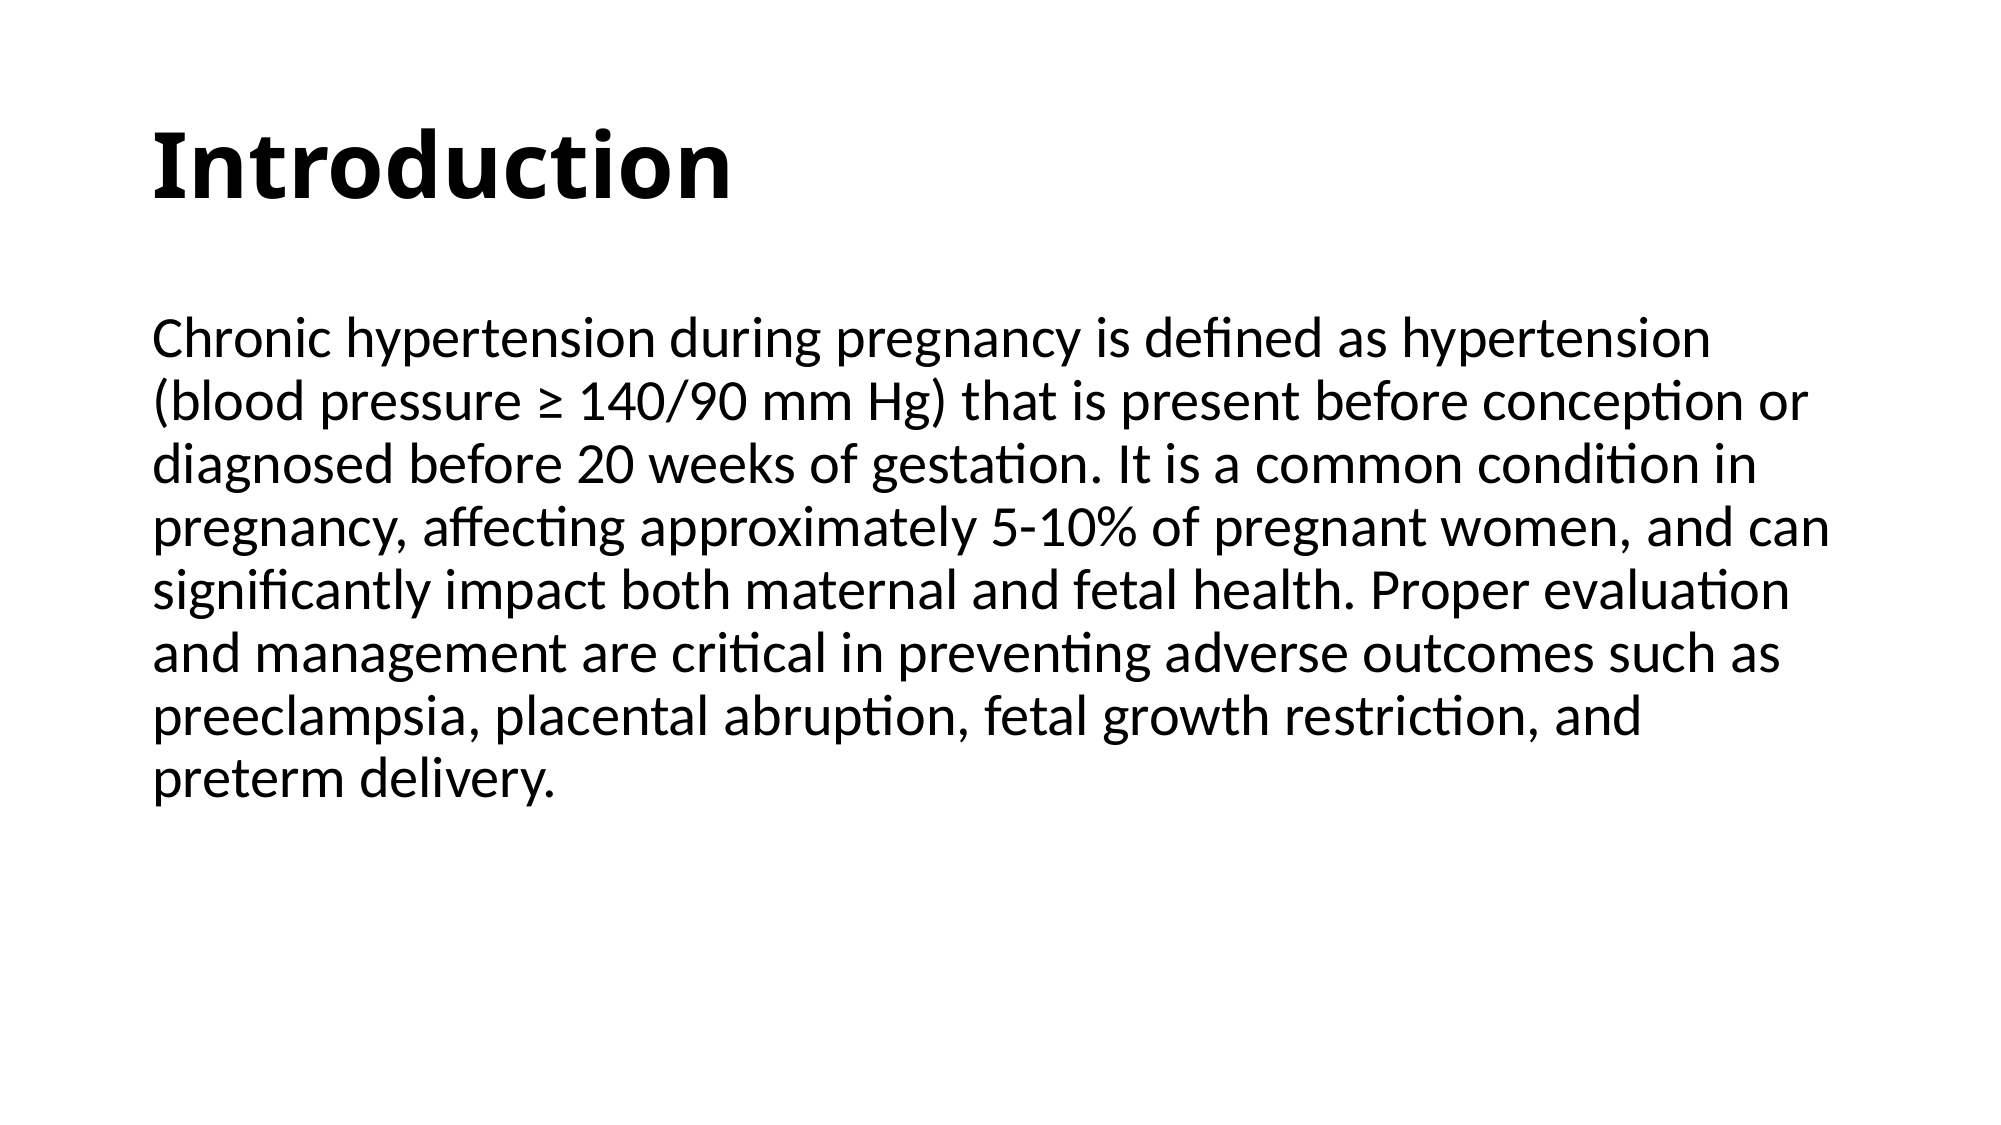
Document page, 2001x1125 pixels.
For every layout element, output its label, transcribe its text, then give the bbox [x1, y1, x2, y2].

list Chronic hypertension during pregnancy is defined as hypertension (blood pressure ≥ 140/90 mm Hg) that is present before conception or diagnosed before 20 weeks of gestation. It is a common condition in pregnancy, affecting approximately 5-10% of pregnant women, and can significantly impact both maternal and fetal health. Proper evaluation and management are critical in preventing adverse outcomes such as preeclampsia, placental abruption, fetal growth restriction, and preterm delivery. [137, 299, 1863, 1014]
title Introduction [137, 59, 1863, 278]
